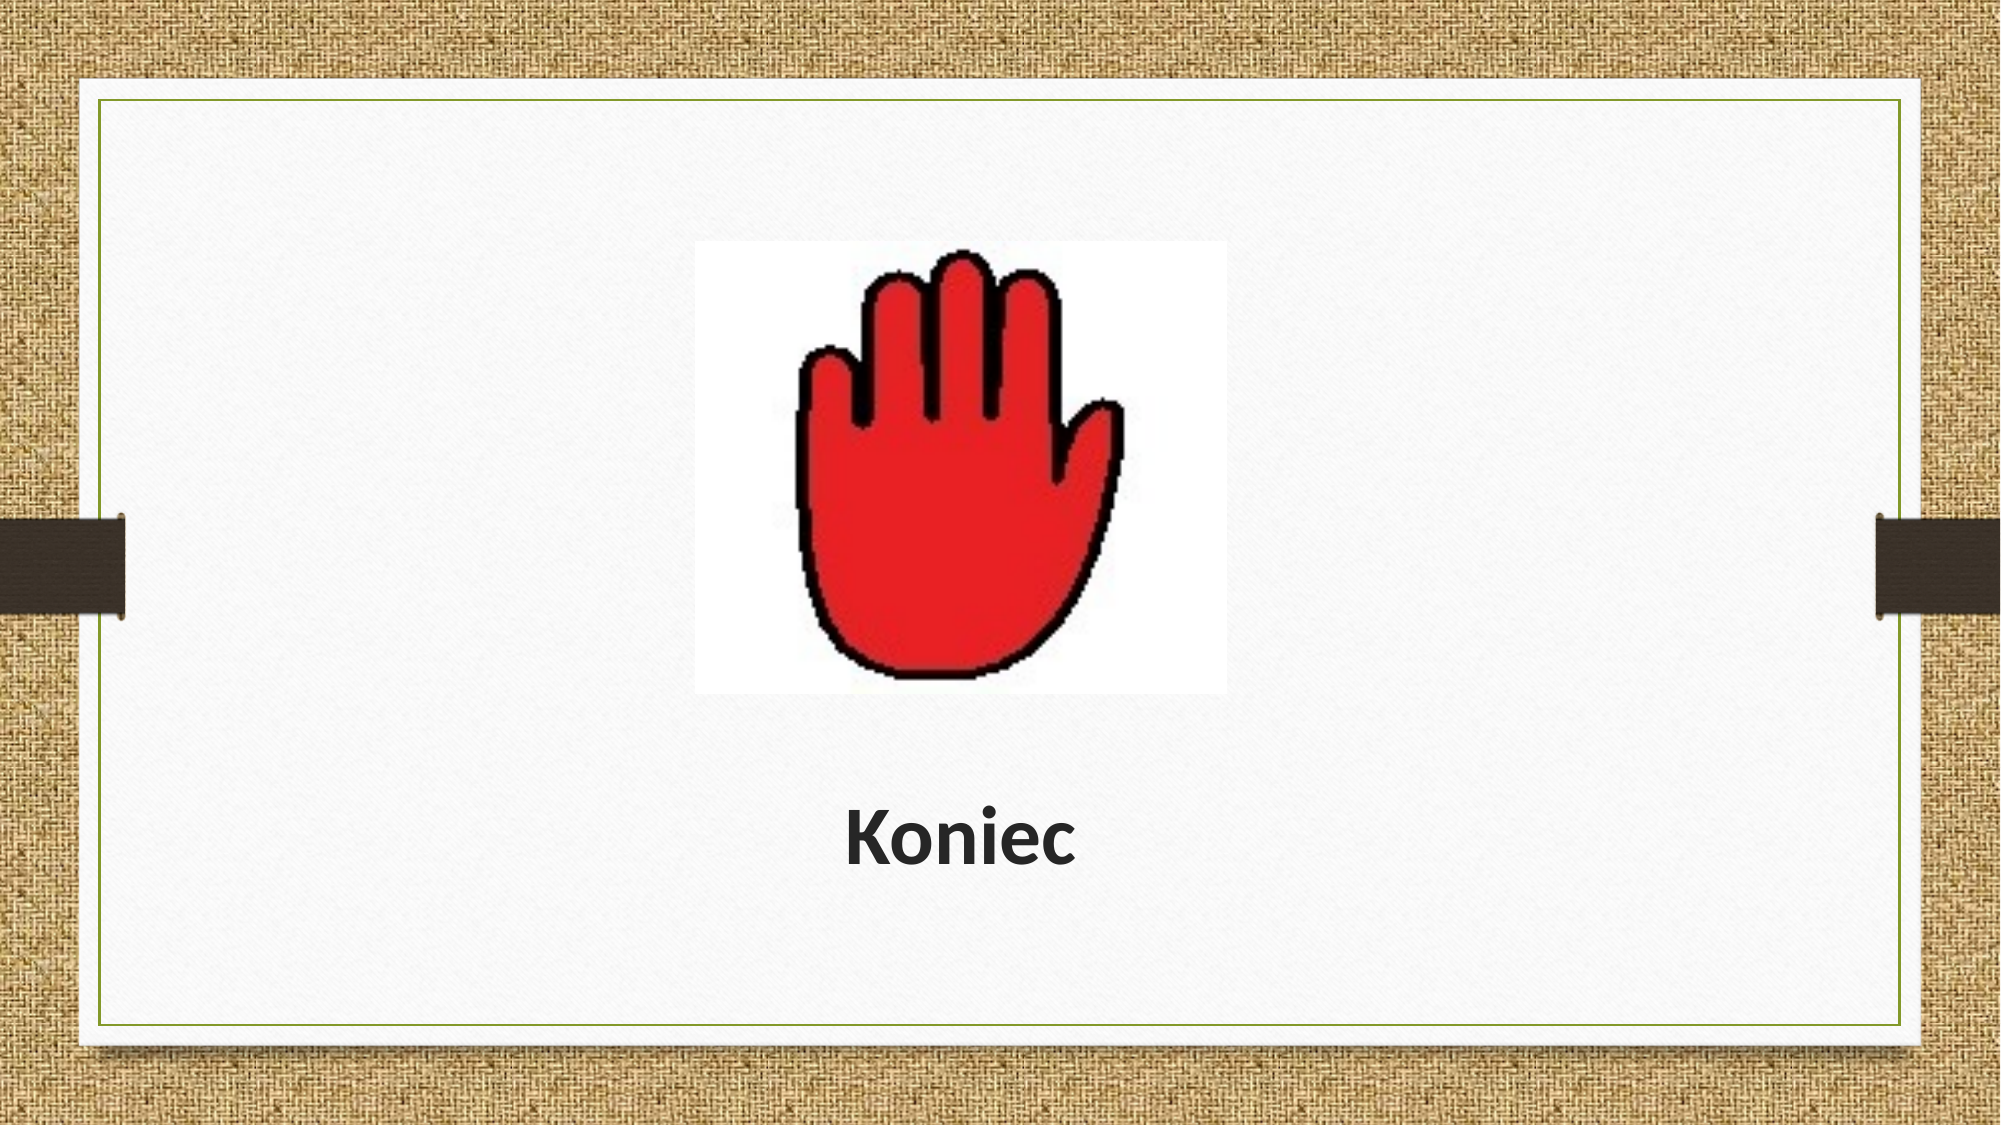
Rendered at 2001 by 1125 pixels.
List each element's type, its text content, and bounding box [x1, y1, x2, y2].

text_box Koniec [786, 774, 1136, 992]
picture [0, 0, 2001, 1125]
